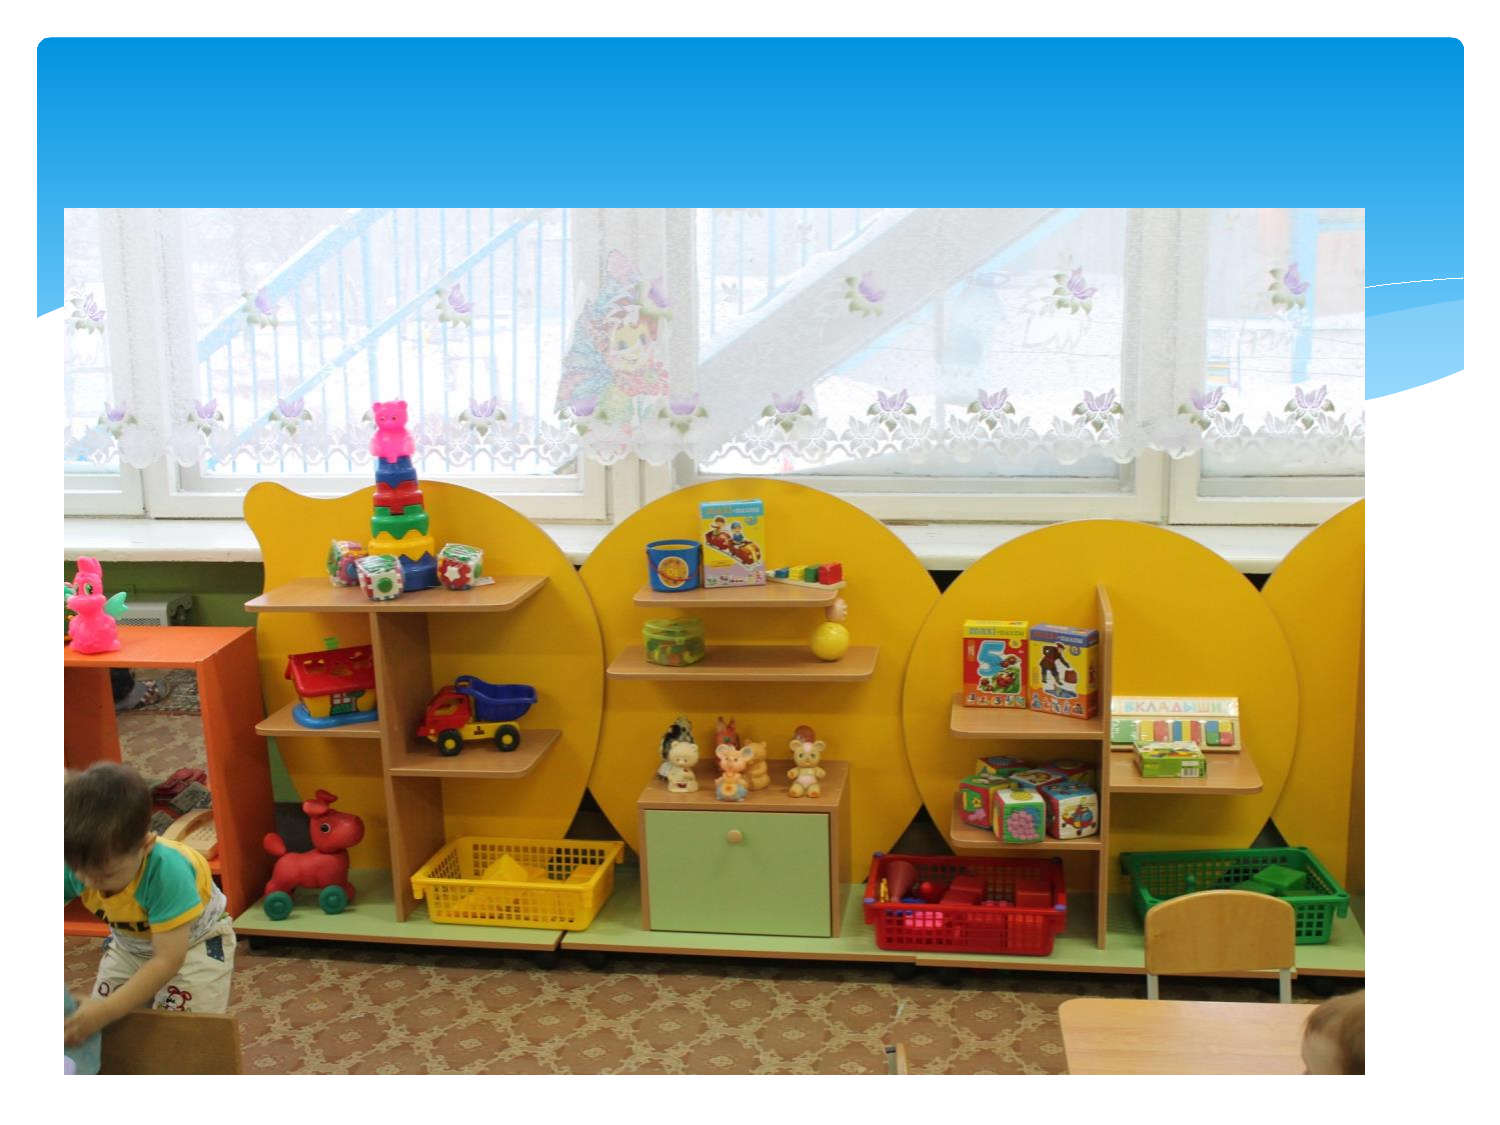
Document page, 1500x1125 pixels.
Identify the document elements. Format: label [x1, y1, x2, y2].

picture [64, 207, 1365, 1075]
